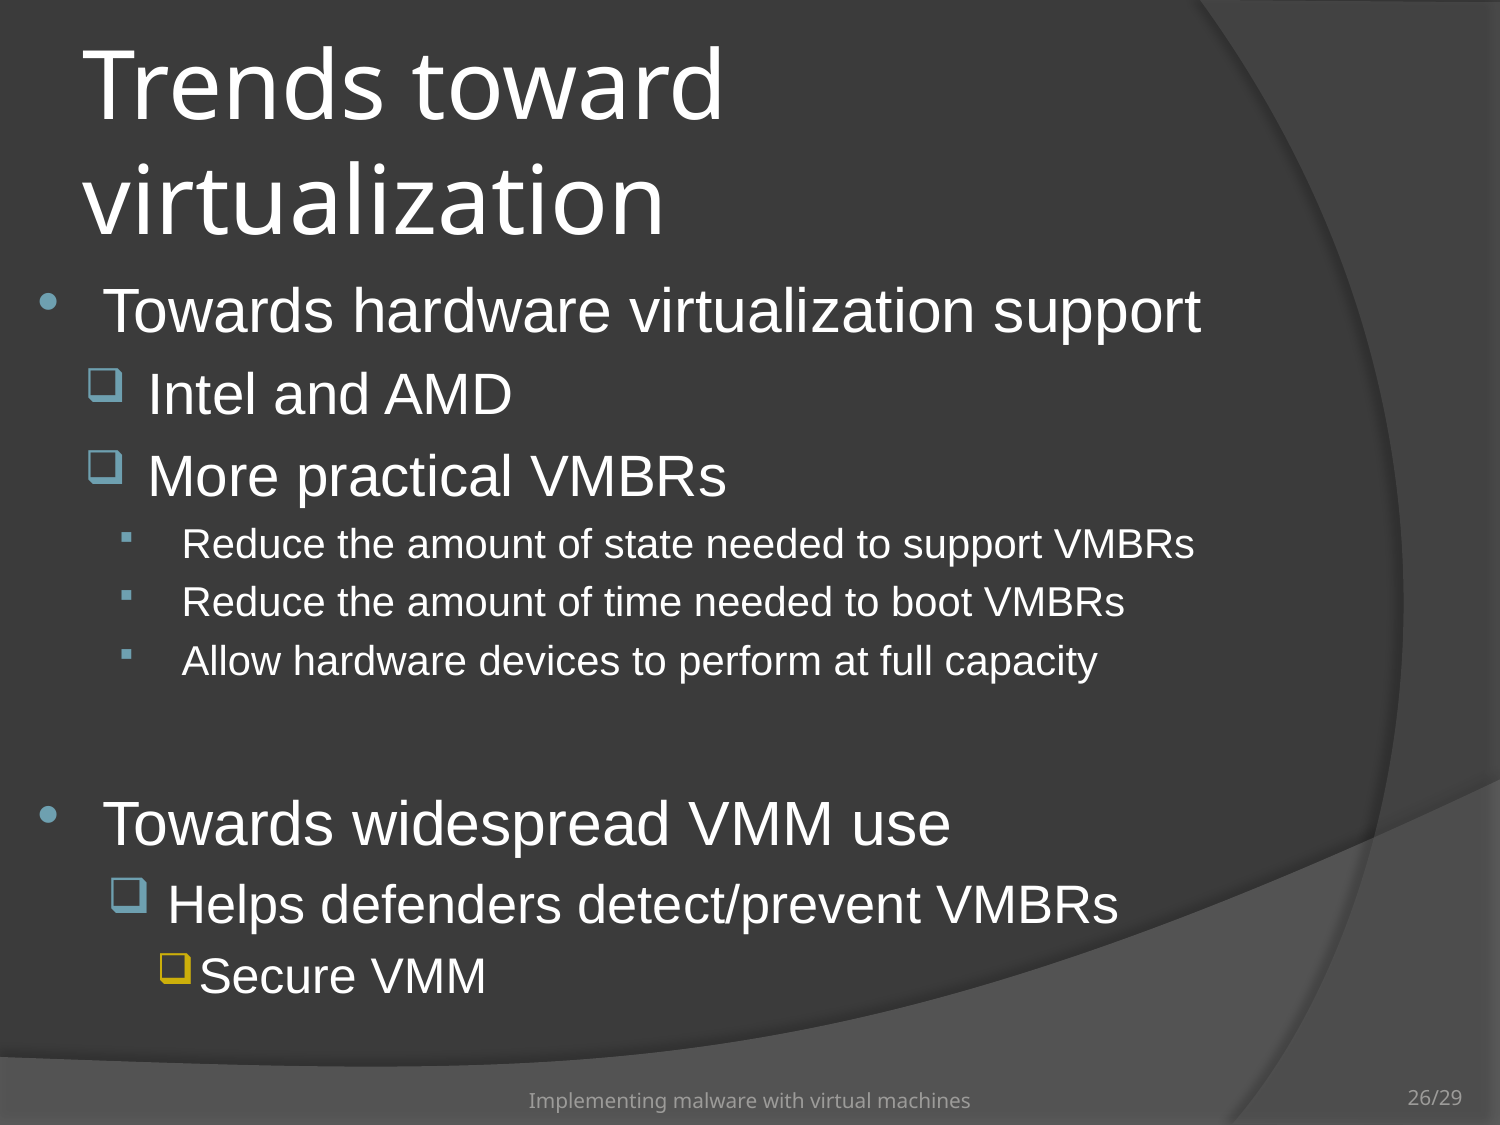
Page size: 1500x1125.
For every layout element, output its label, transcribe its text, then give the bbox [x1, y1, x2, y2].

slide_number 26/29 [1337, 1053, 1463, 1114]
title Trends toward virtualization [74, 44, 1301, 233]
list Towards hardware virtualization support Intel and AMD More practical VMBRs Reduce the amount of state needed to support VMBRs Reduce the amount of time needed to boot VMBRs Allow hardware devices to perform at full capacity Towards widespread VMM use Helps defenders detect/prevent VMBRs Secure VMM [18, 262, 1482, 1051]
footer Implementing malware with virtual machines [512, 1053, 988, 1114]
